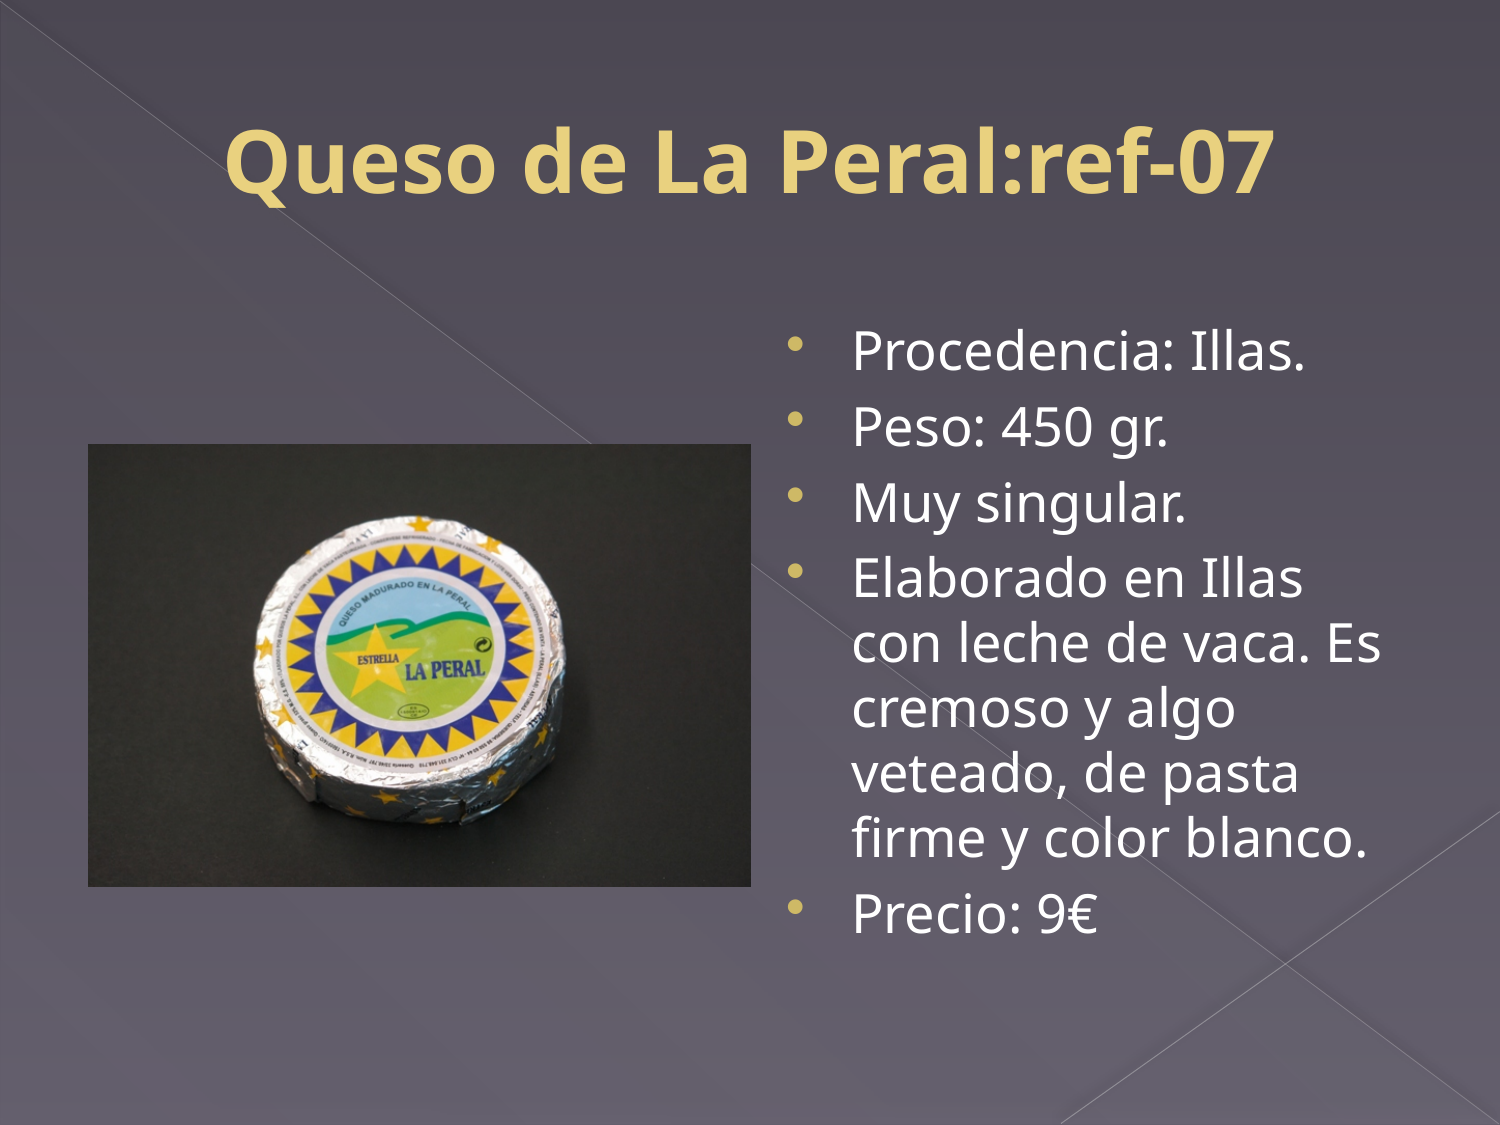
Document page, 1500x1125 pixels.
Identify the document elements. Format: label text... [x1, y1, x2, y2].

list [88, 444, 752, 887]
title Queso de La Peral:ref-07 [75, 43, 1425, 274]
list Procedencia: Illas. Peso: 450 gr. Muy singular. Elaborado en Illas con leche de vaca. Es cremoso y algo veteado, de pasta firme y color blanco. Precio: 9€ [762, 308, 1426, 1060]
